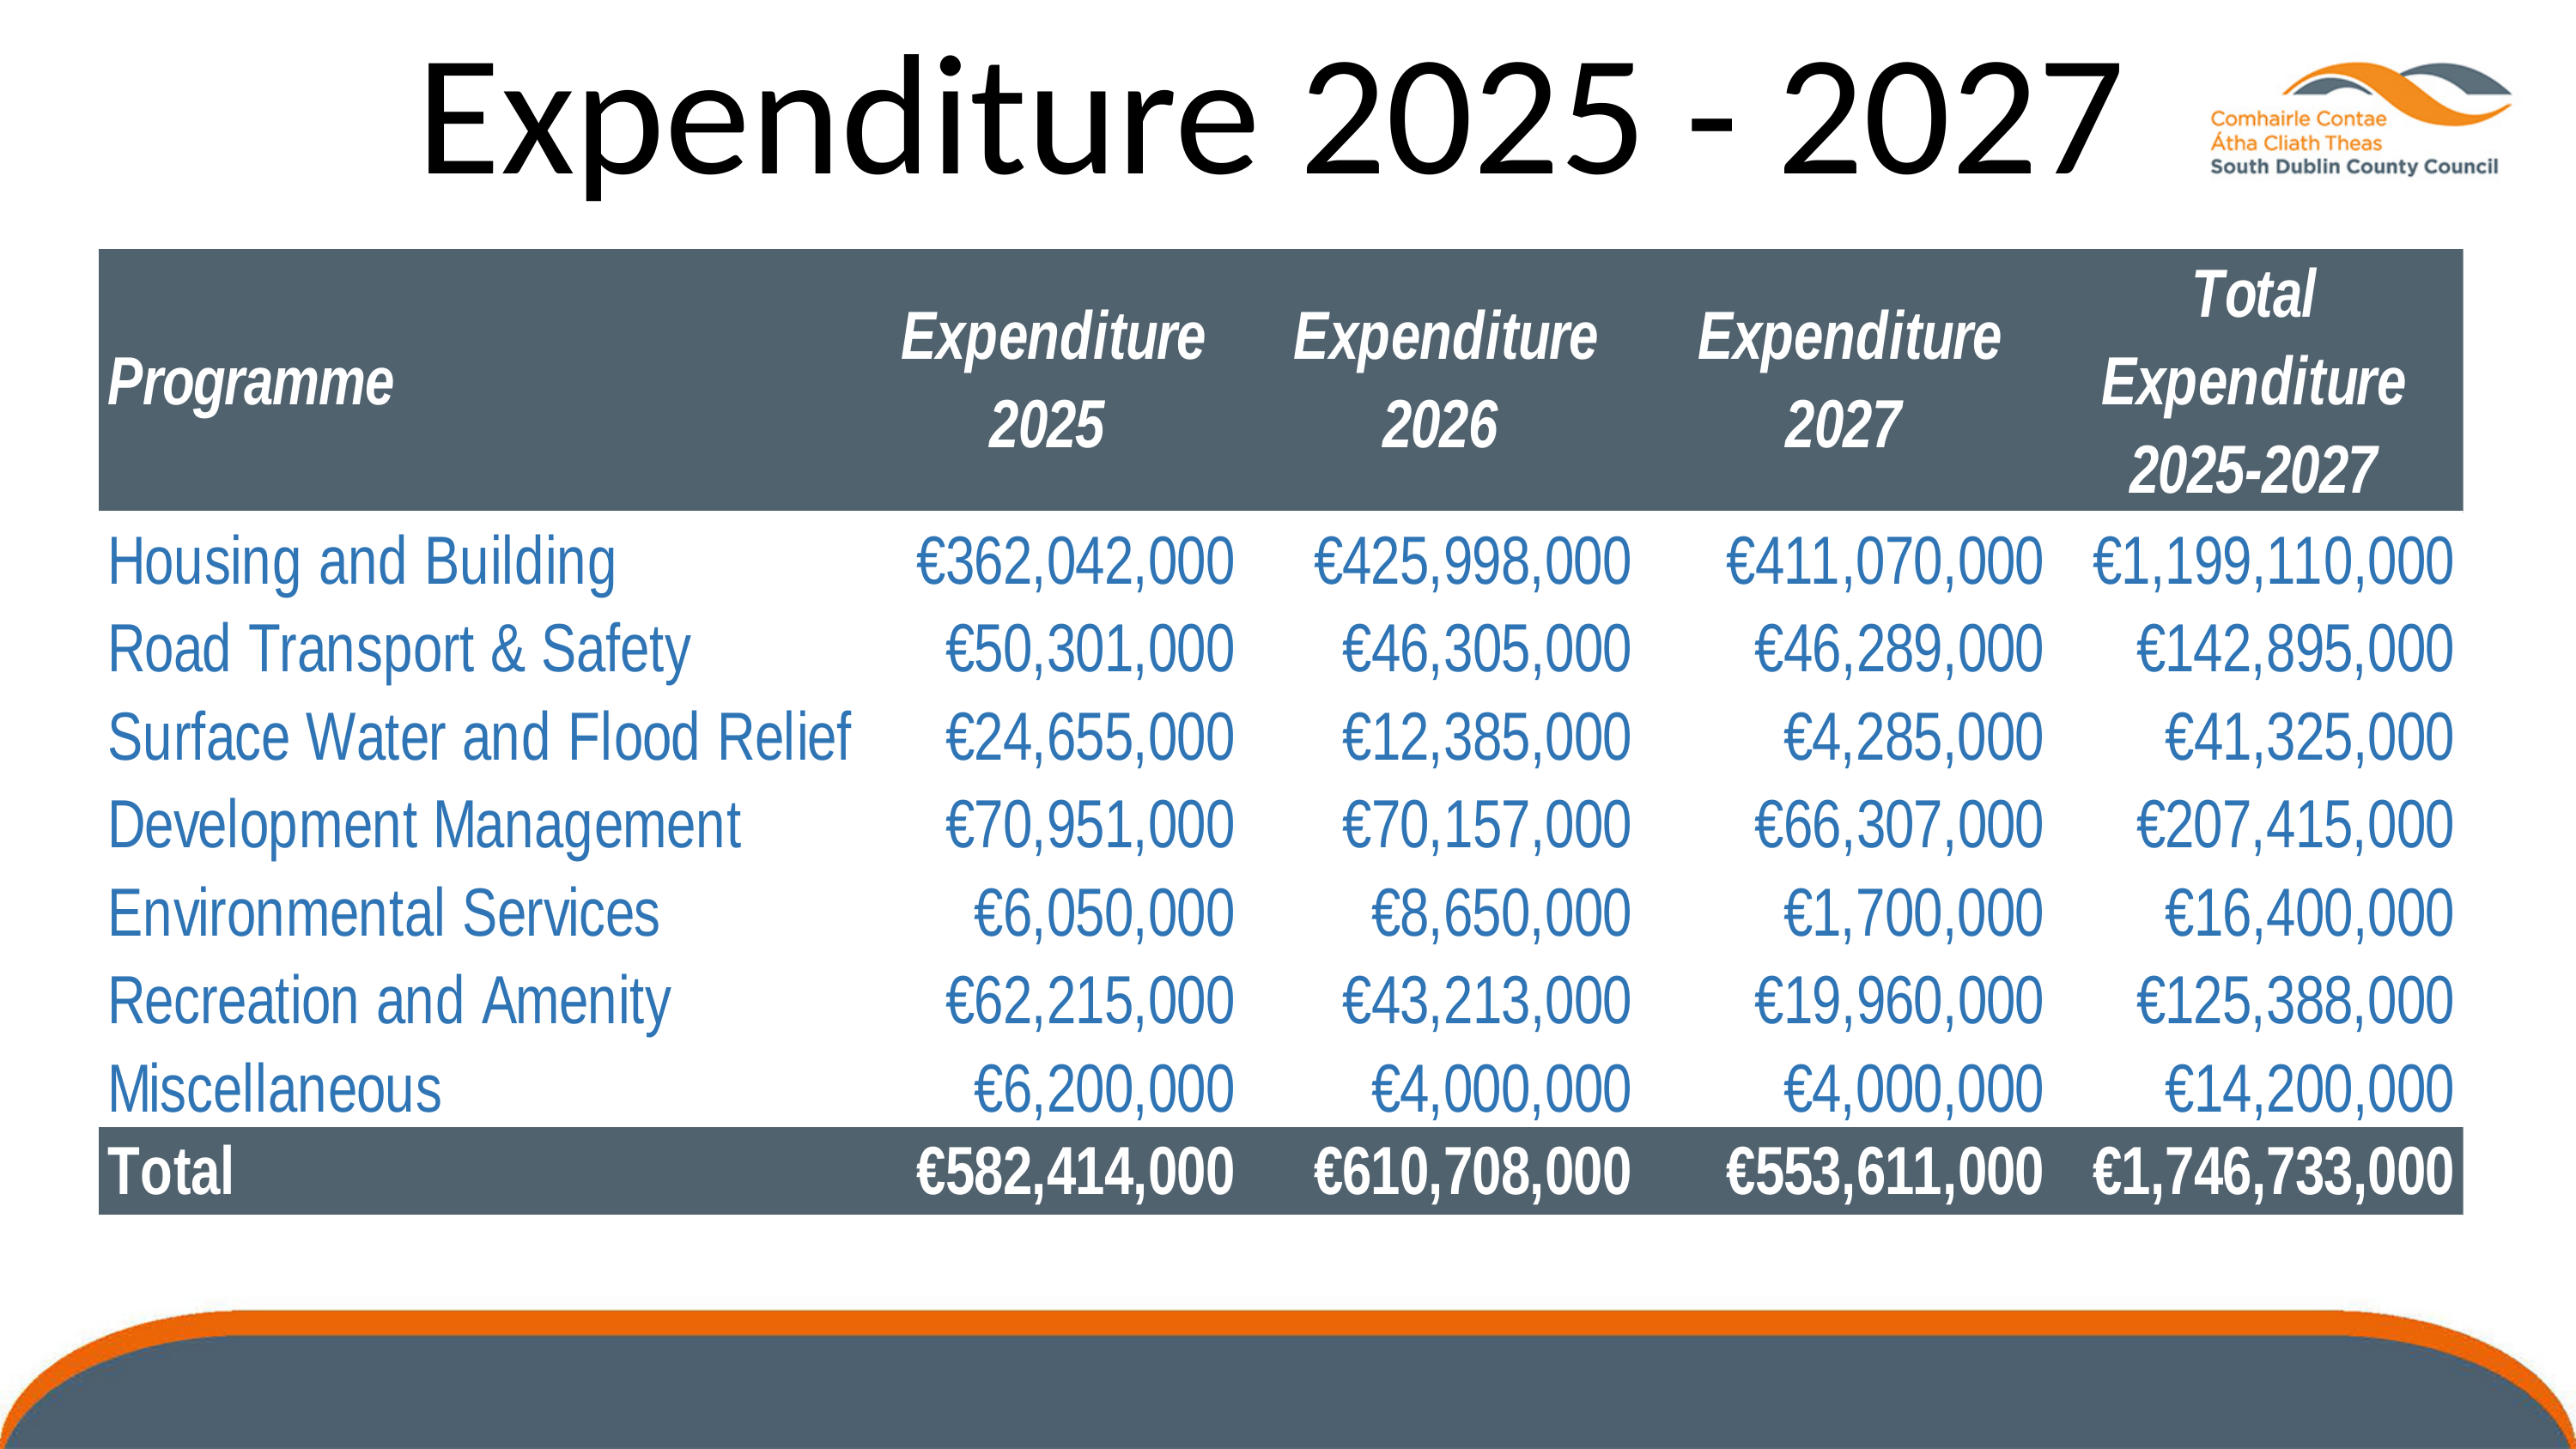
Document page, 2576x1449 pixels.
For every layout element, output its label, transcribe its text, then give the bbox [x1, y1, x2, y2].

text_box Expenditure 2025 - 2027 [144, 36, 2387, 209]
text_box [0, 0, 2576, 1449]
picture [96, 246, 2466, 1218]
